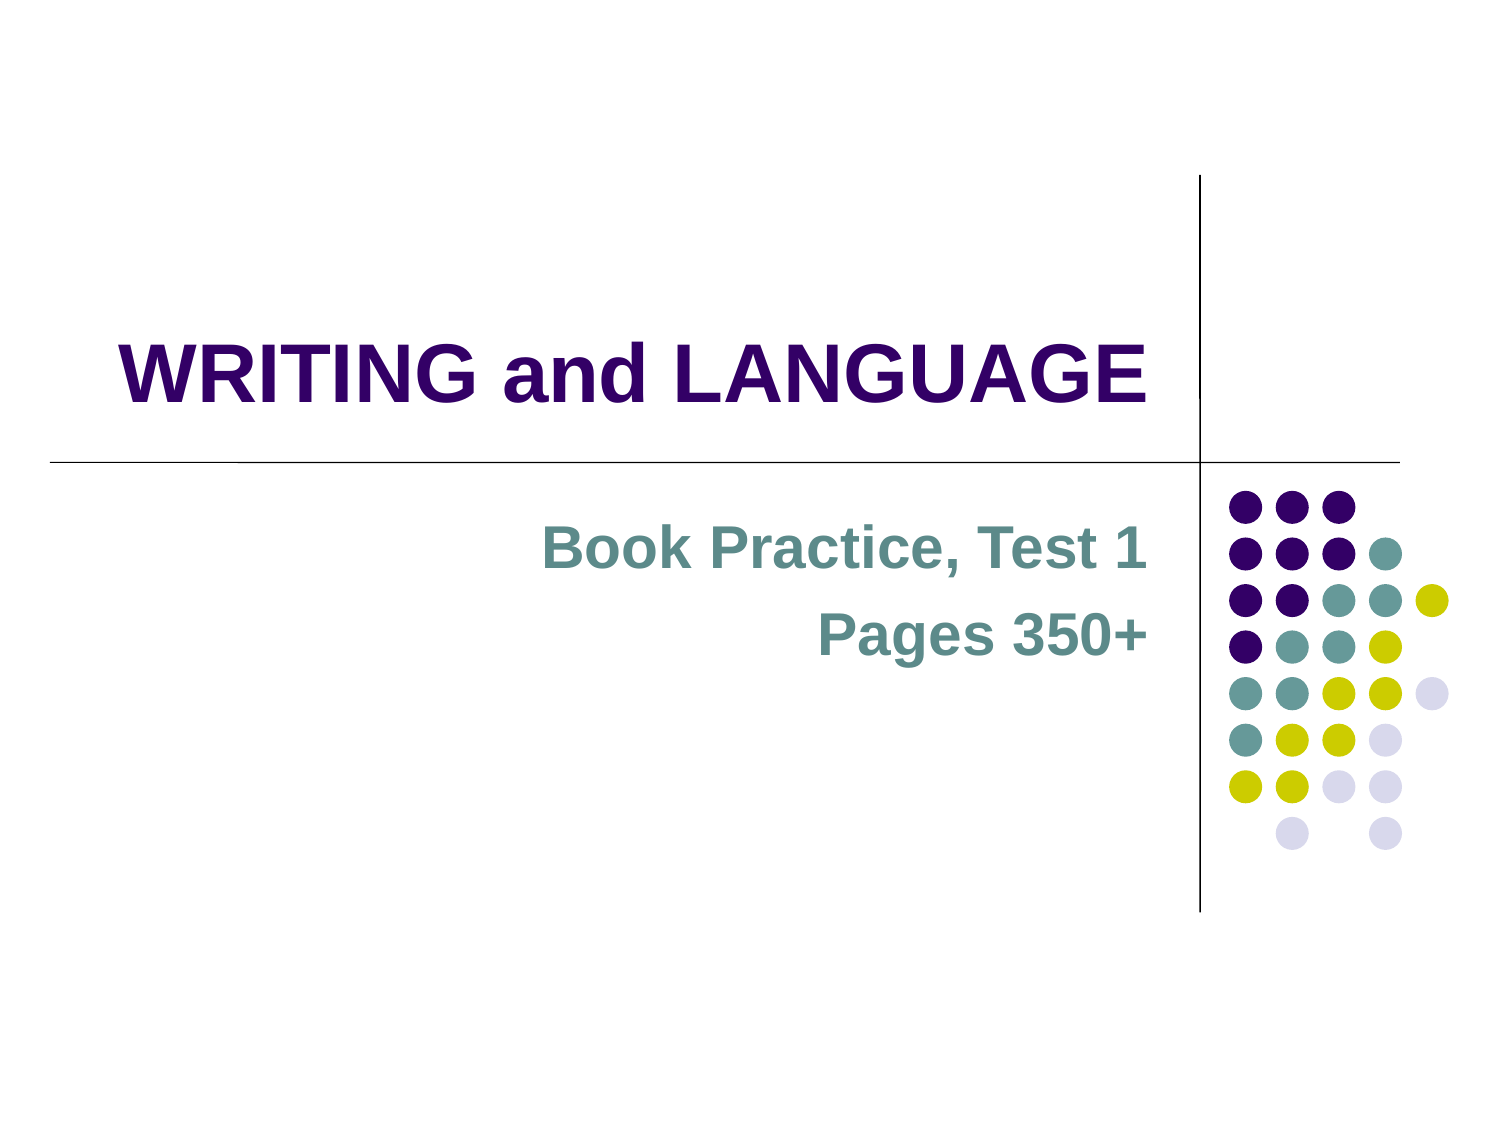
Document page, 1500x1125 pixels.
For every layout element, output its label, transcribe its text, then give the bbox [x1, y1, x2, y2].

title WRITING and LANGUAGE [51, 76, 1165, 427]
subtitle Book Practice, Test 1 Pages 350+ [139, 500, 1165, 888]
